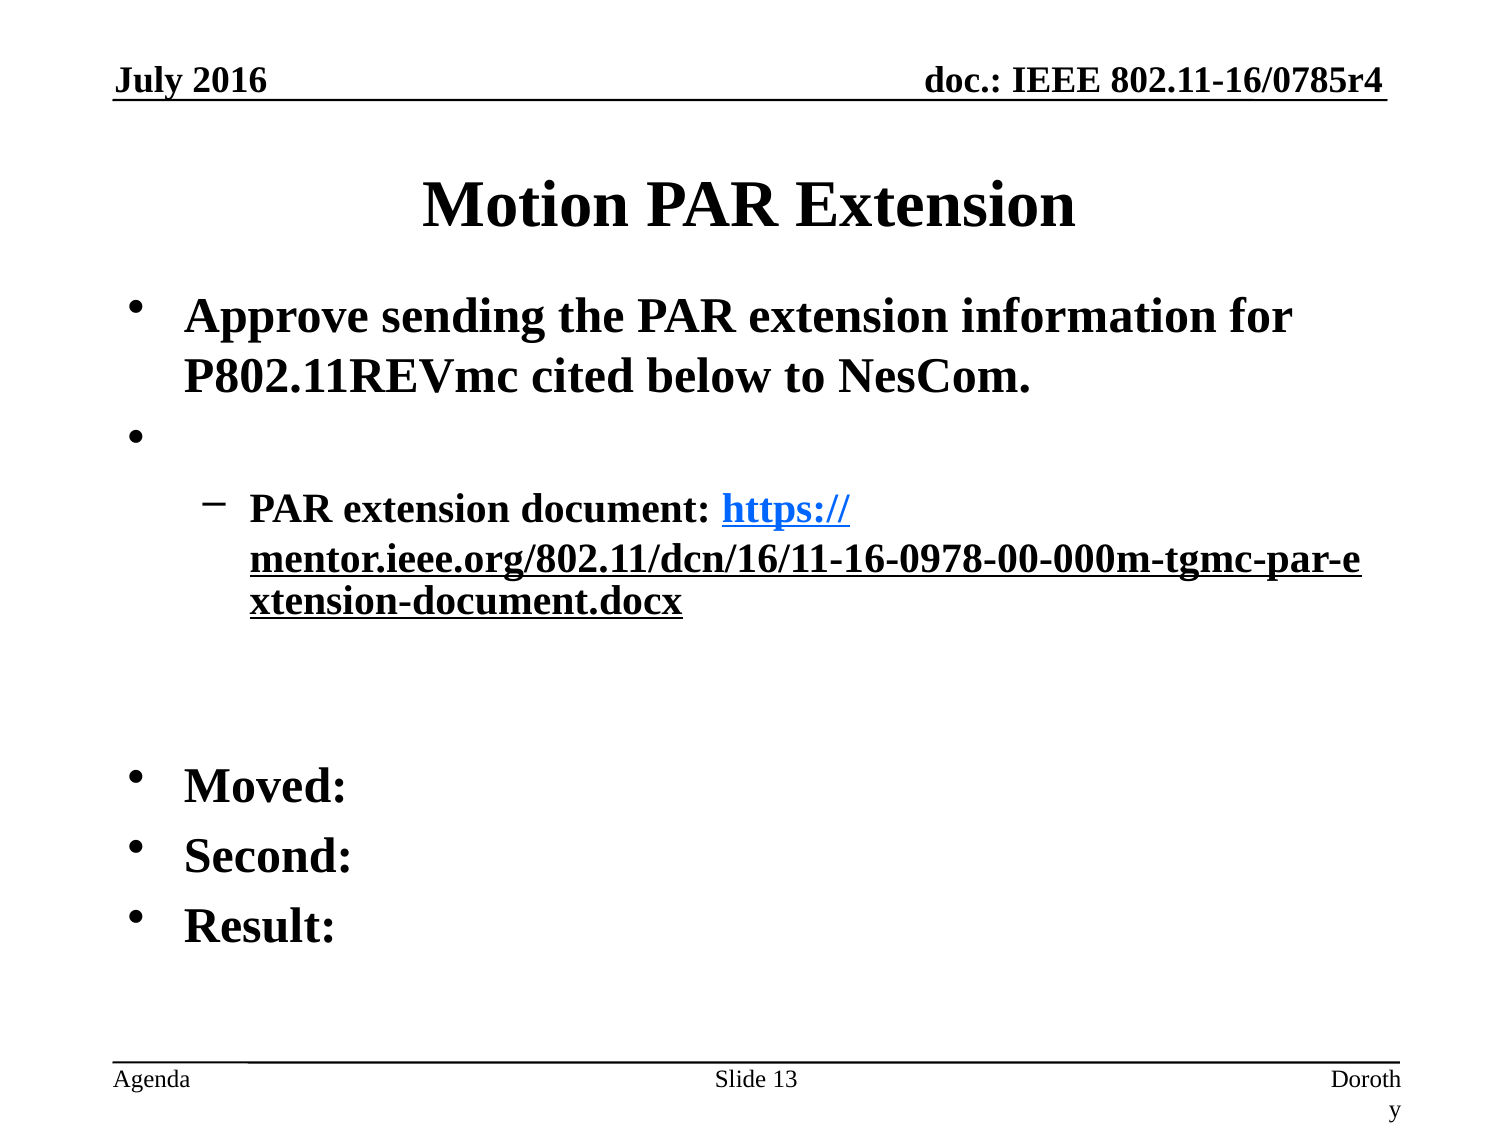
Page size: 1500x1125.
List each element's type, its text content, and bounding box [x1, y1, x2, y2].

footer Dorothy Stanley, HP Enterprise [1325, 1062, 1402, 1093]
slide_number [114, 54, 425, 100]
slide_number Slide 13 [712, 1088, 800, 1093]
list Approve sending the PAR extension information for P802.11REVmc cited below to NesCom. PAR extension document: https://mentor.ieee.org/802.11/dcn/16/11-16-0978-00-000m-tgmc-par-extension-document.docx Moved: Second: Result: [112, 275, 1388, 1088]
title Motion PAR Extension [112, 112, 1388, 275]
